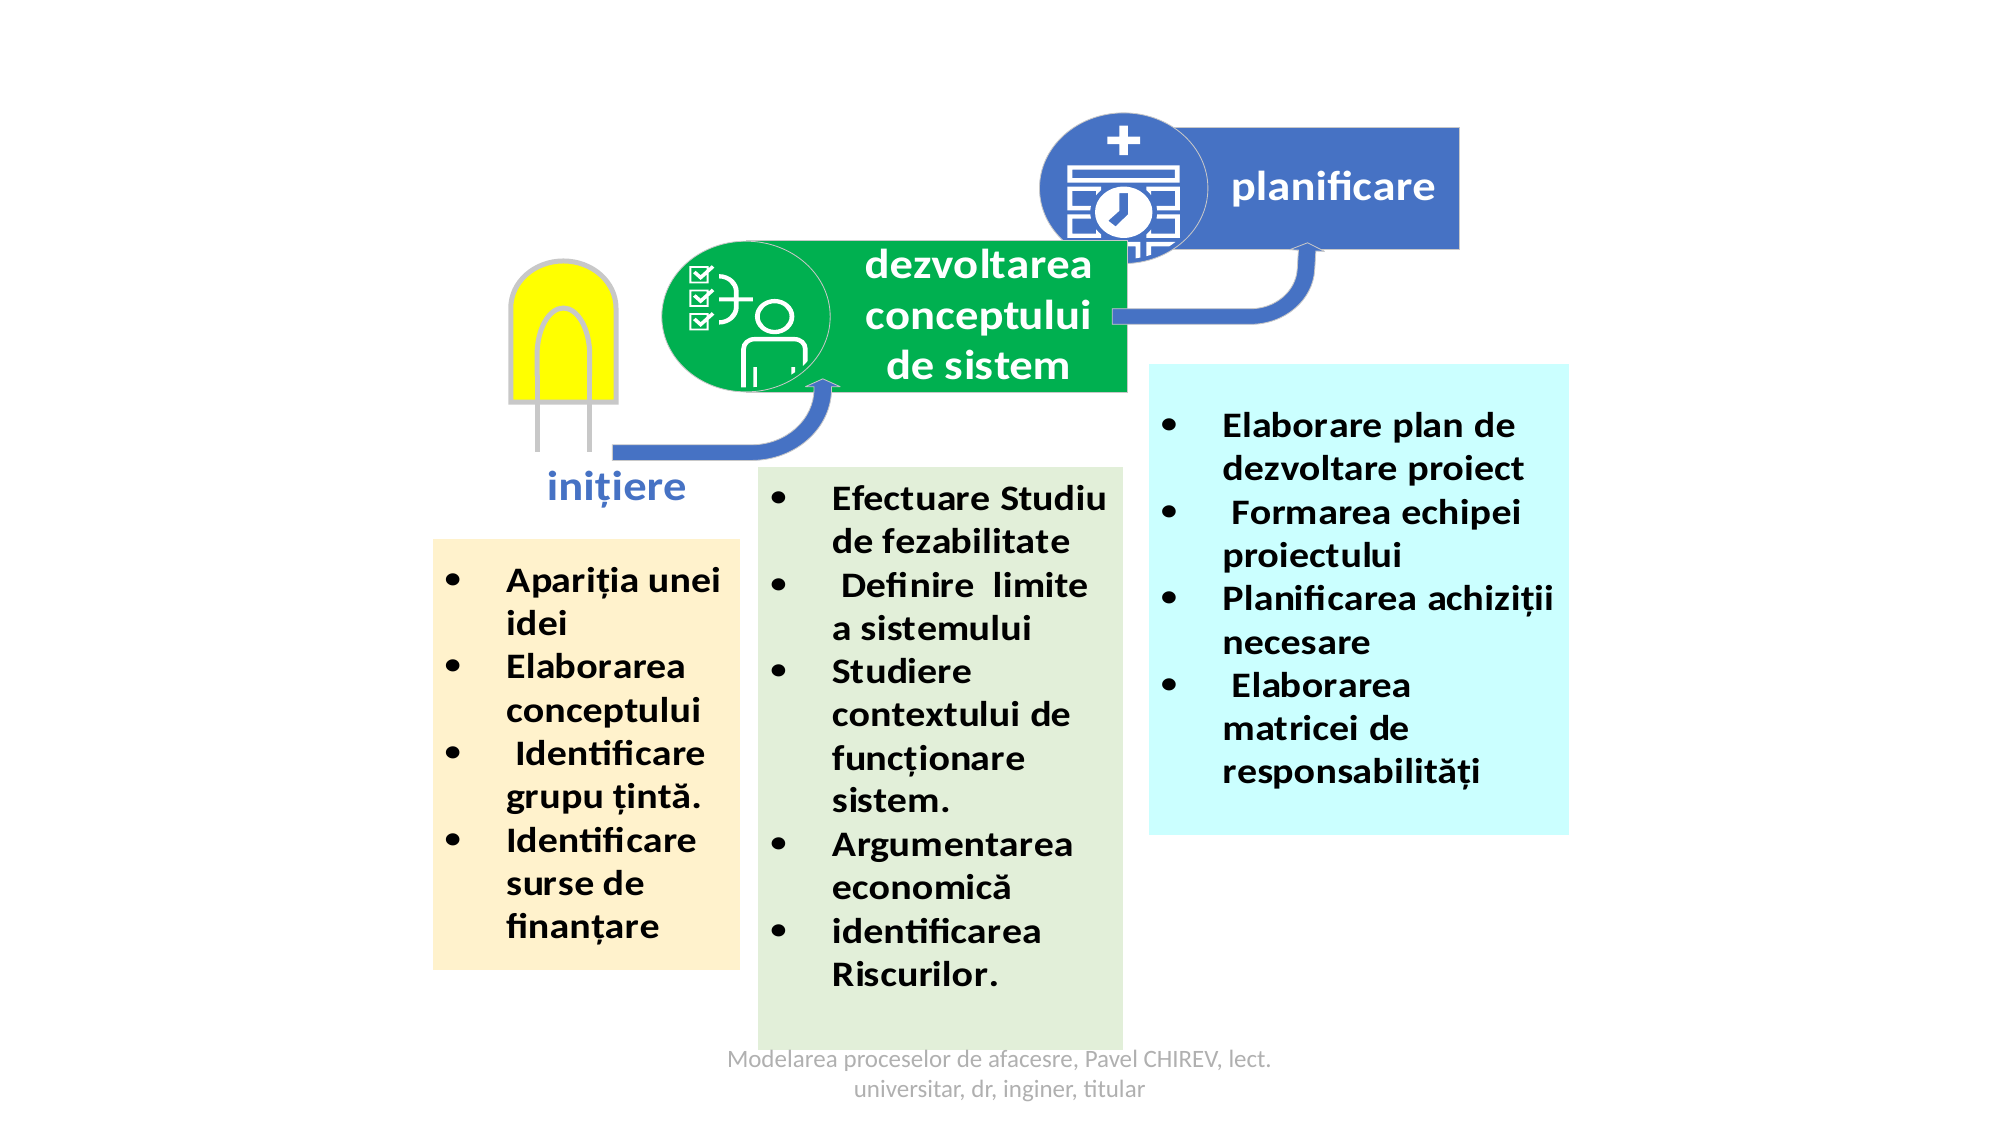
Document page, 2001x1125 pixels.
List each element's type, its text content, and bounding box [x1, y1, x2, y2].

footer Modelarea proceselor de afacesre, Pavel CHIREV, lect. universitar, dr, inginer, titular [662, 1053, 1338, 1103]
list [427, 107, 1572, 1053]
